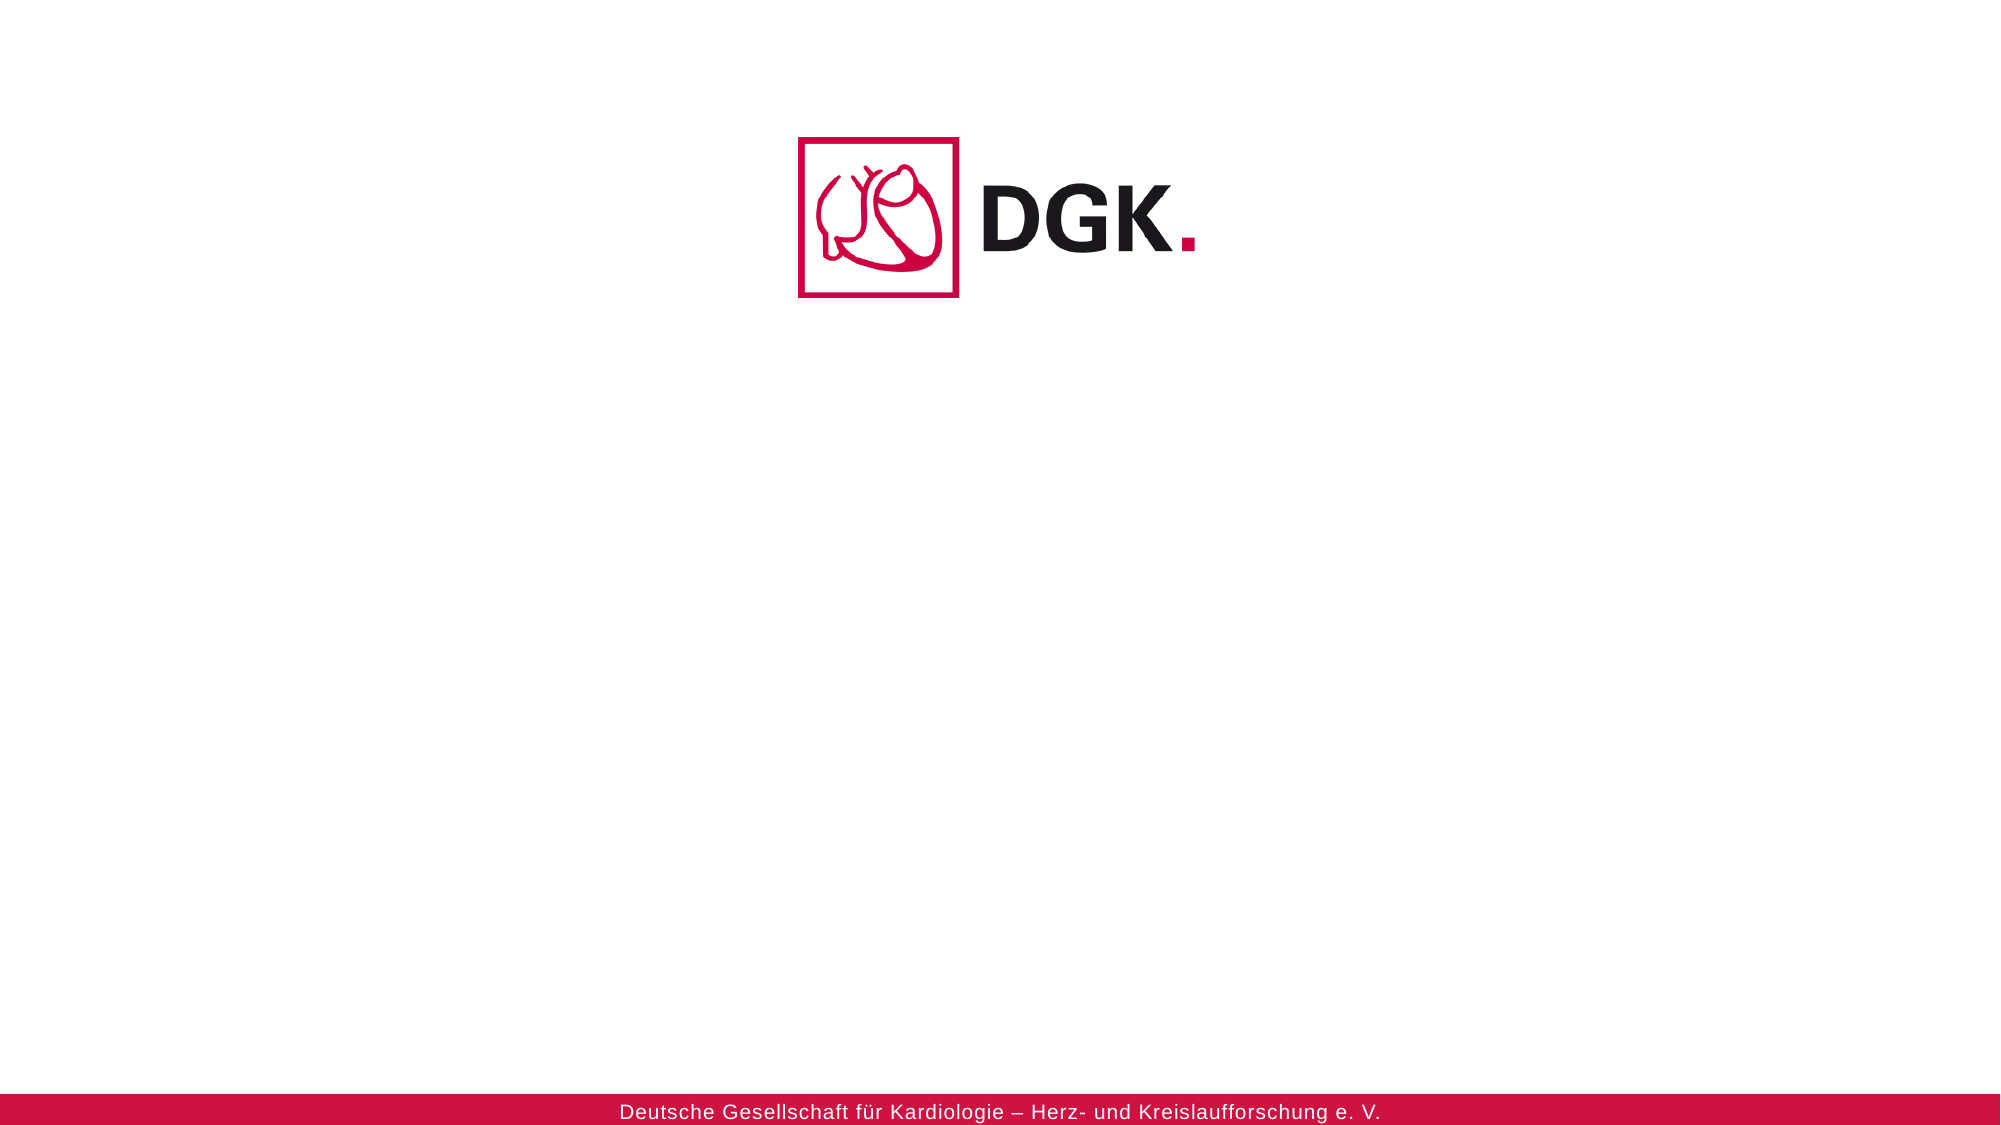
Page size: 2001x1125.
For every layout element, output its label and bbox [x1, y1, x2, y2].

picture [798, 137, 1202, 298]
